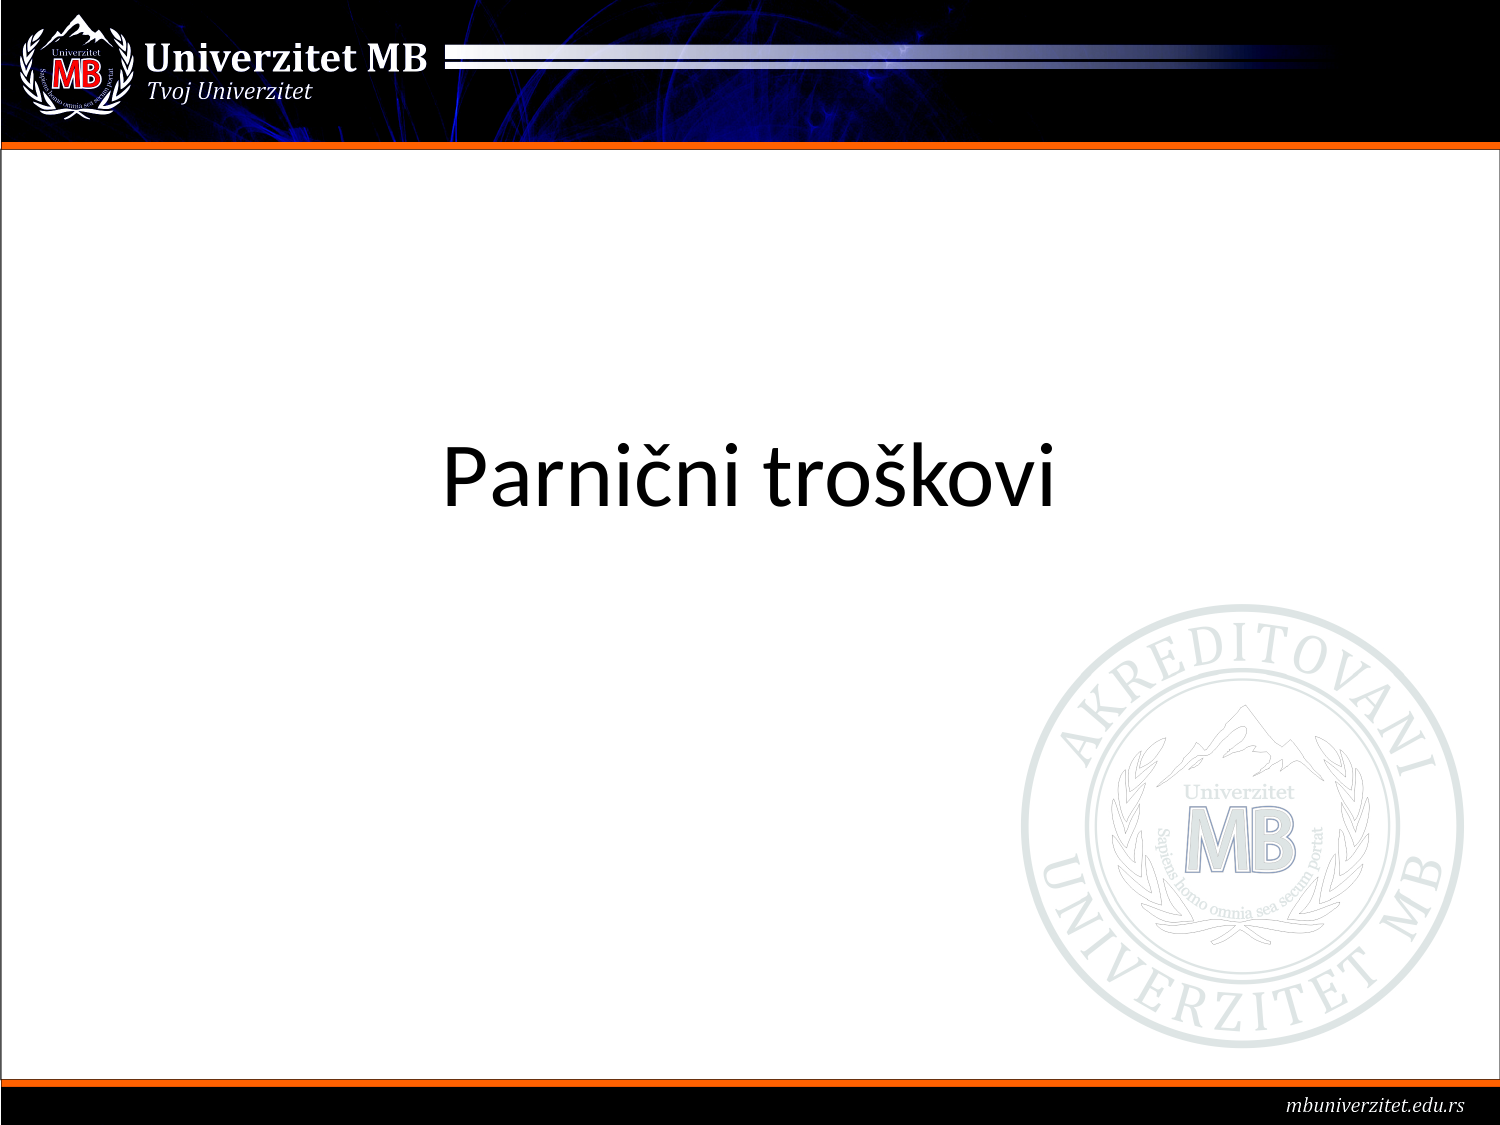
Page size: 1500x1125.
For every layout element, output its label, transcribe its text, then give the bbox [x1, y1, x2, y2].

title Parnični troškovi [112, 349, 1388, 591]
picture [0, 0, 1500, 1125]
